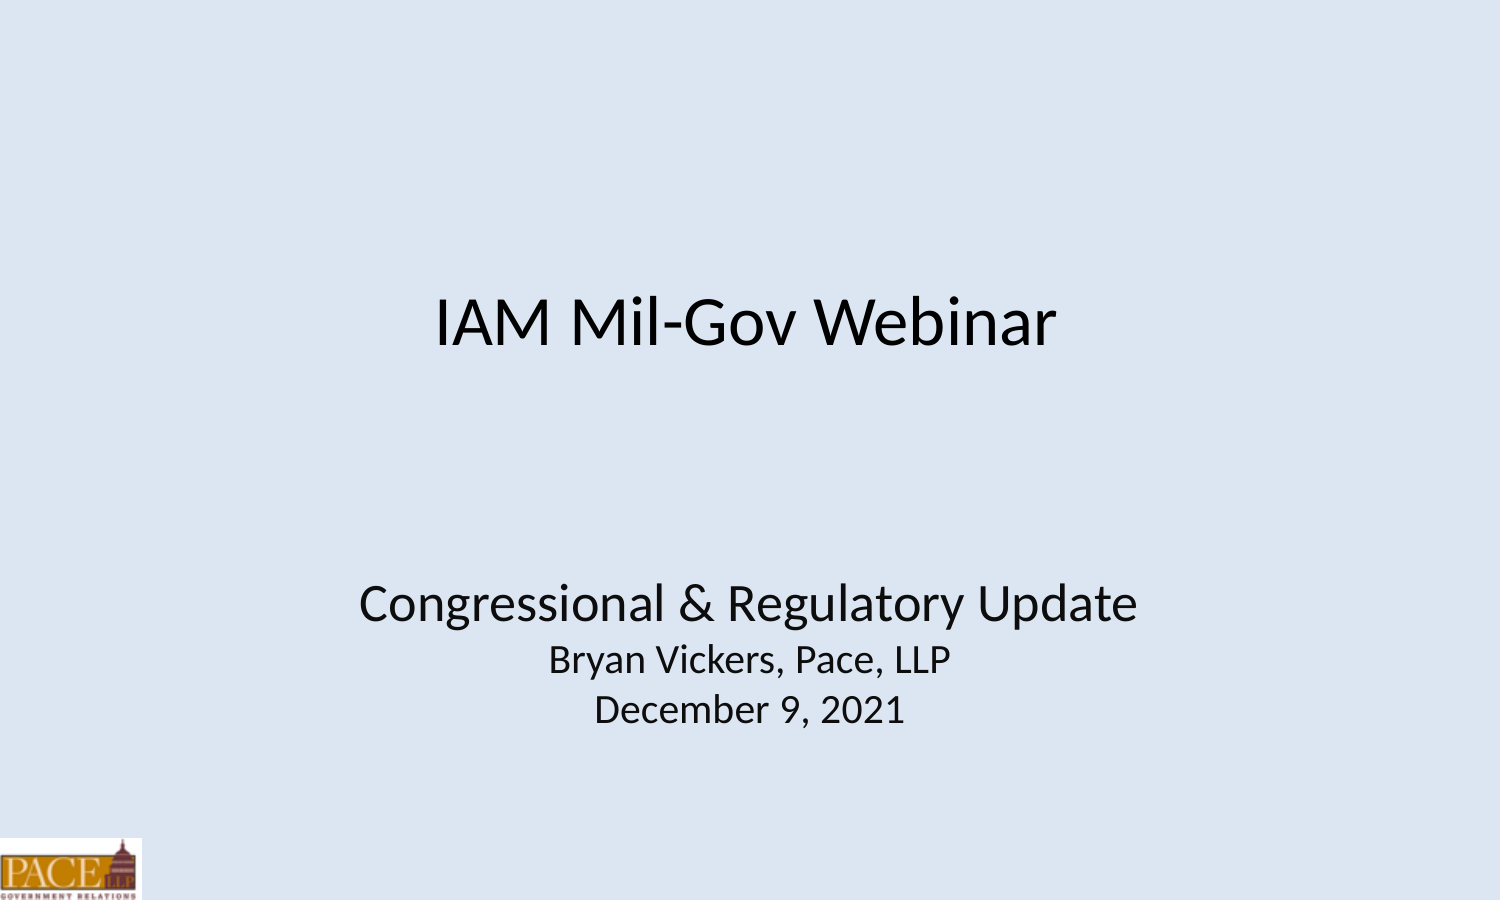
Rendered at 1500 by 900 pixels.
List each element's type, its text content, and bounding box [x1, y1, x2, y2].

subtitle Congressional & Regulatory Update Bryan Vickers, Pace, LLP December 9, 2021 [267, 559, 1233, 900]
text_box IAM Mil-Gov Webinar [419, 267, 1176, 412]
picture [0, 838, 143, 900]
